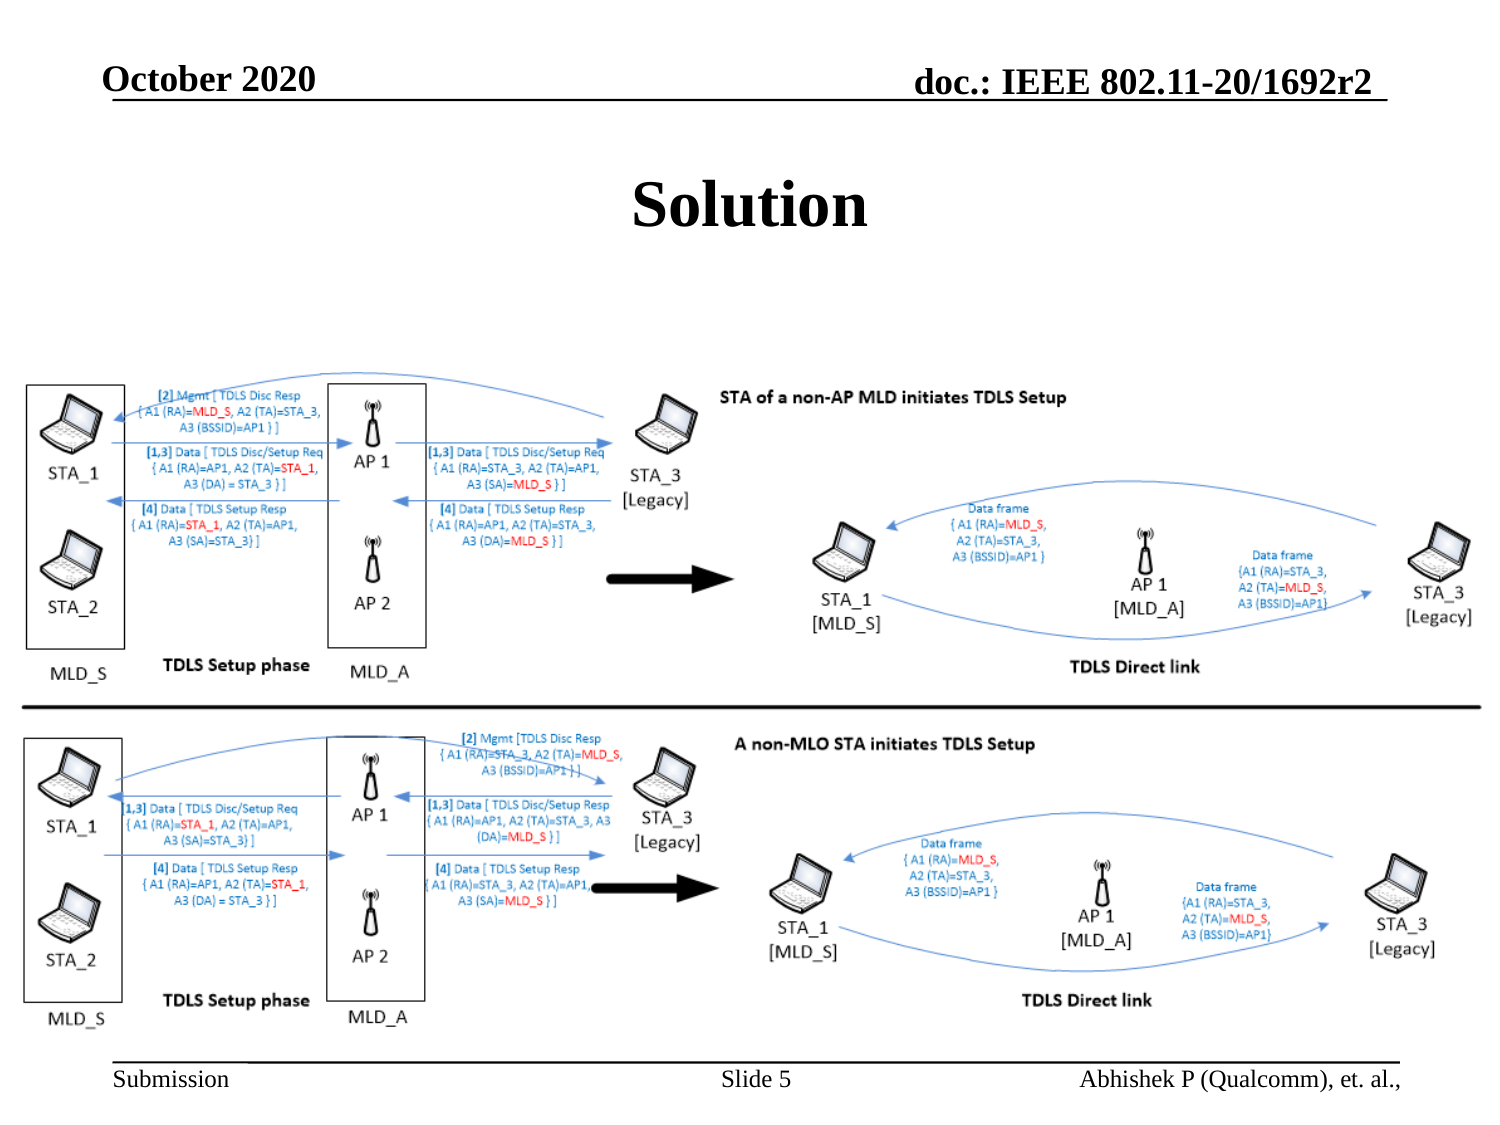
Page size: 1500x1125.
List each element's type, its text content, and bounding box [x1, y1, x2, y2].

footer Abhishek P (Qualcomm), et. al., [949, 1061, 1402, 1093]
slide_number Slide 5 [712, 1061, 801, 1093]
title Solution [112, 112, 1388, 288]
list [21, 372, 1483, 1033]
